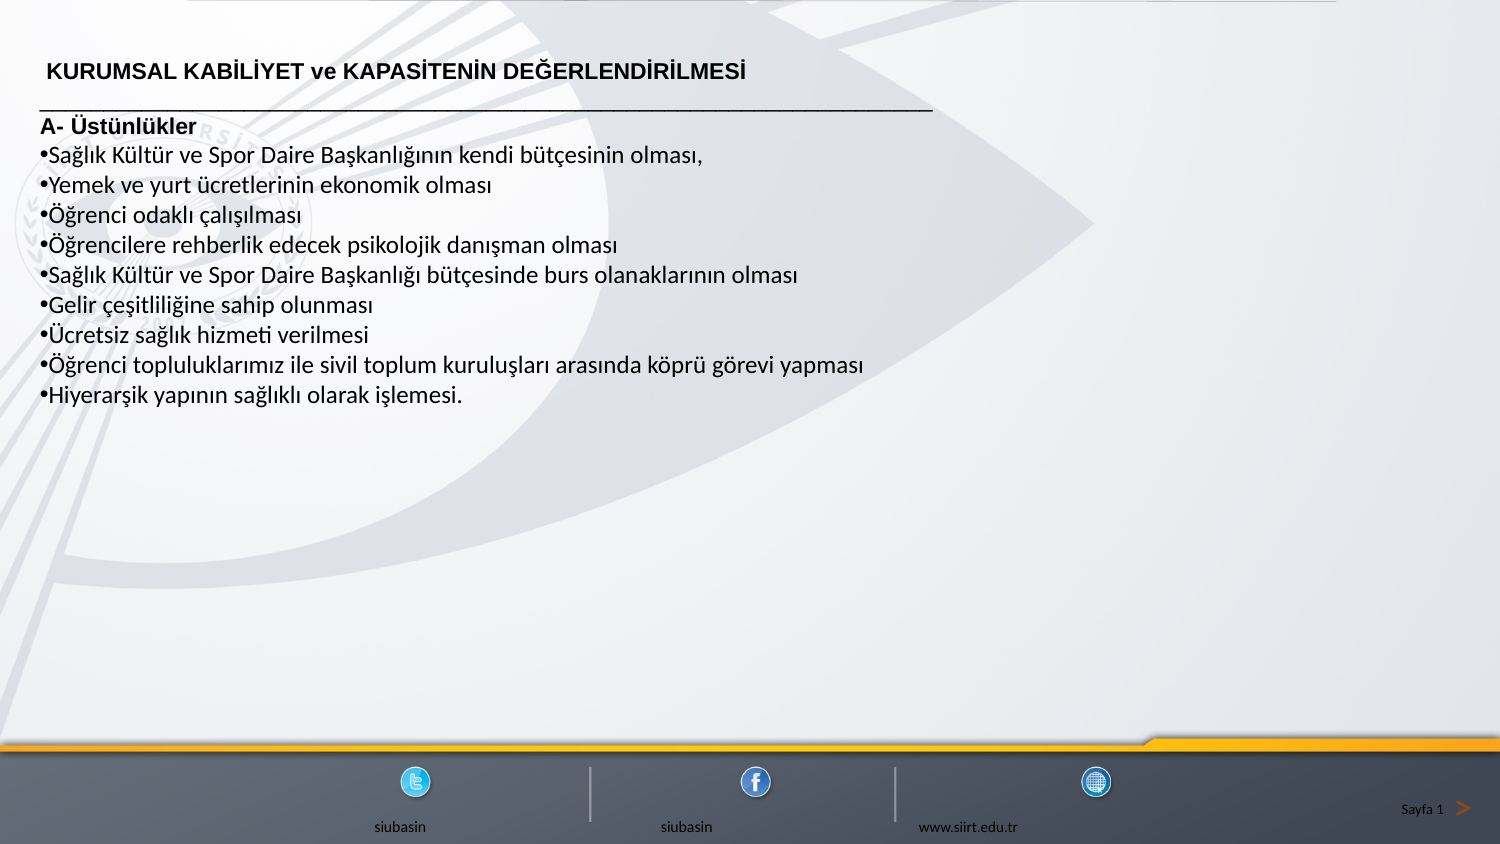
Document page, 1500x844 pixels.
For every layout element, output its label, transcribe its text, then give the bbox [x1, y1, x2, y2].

picture [0, 0, 1500, 844]
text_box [1364, 792, 1483, 822]
text_box siubasin siubasin www.siirt.edu.tr [299, 809, 1263, 844]
text_box KURUMSAL KABİLİYET ve KAPASİTENİN DEĞERLENDİRİLMESİ ______________________________________________________________________ A- Üstünlükler Sağlık Kültür ve Spor Daire Başkanlığının kendi bütçesinin olması, Yemek ve yurt ücretlerinin ekonomik olması Öğrenci odaklı çalışılması Öğrencilere rehberlik edecek psikolojik danışman olması Sağlık Kültür ve Spor Daire Başkanlığı bütçesinde burs olanaklarının olması Gelir çeşitliliğine sahip olunması Ücretsiz sağlık hizmeti verilmesi Öğrenci topluluklarımız ile sivil toplum kuruluşları arasında köprü görevi yapması Hiyerarşik yapının sağlıklı olarak işlemesi. [24, 49, 1450, 446]
